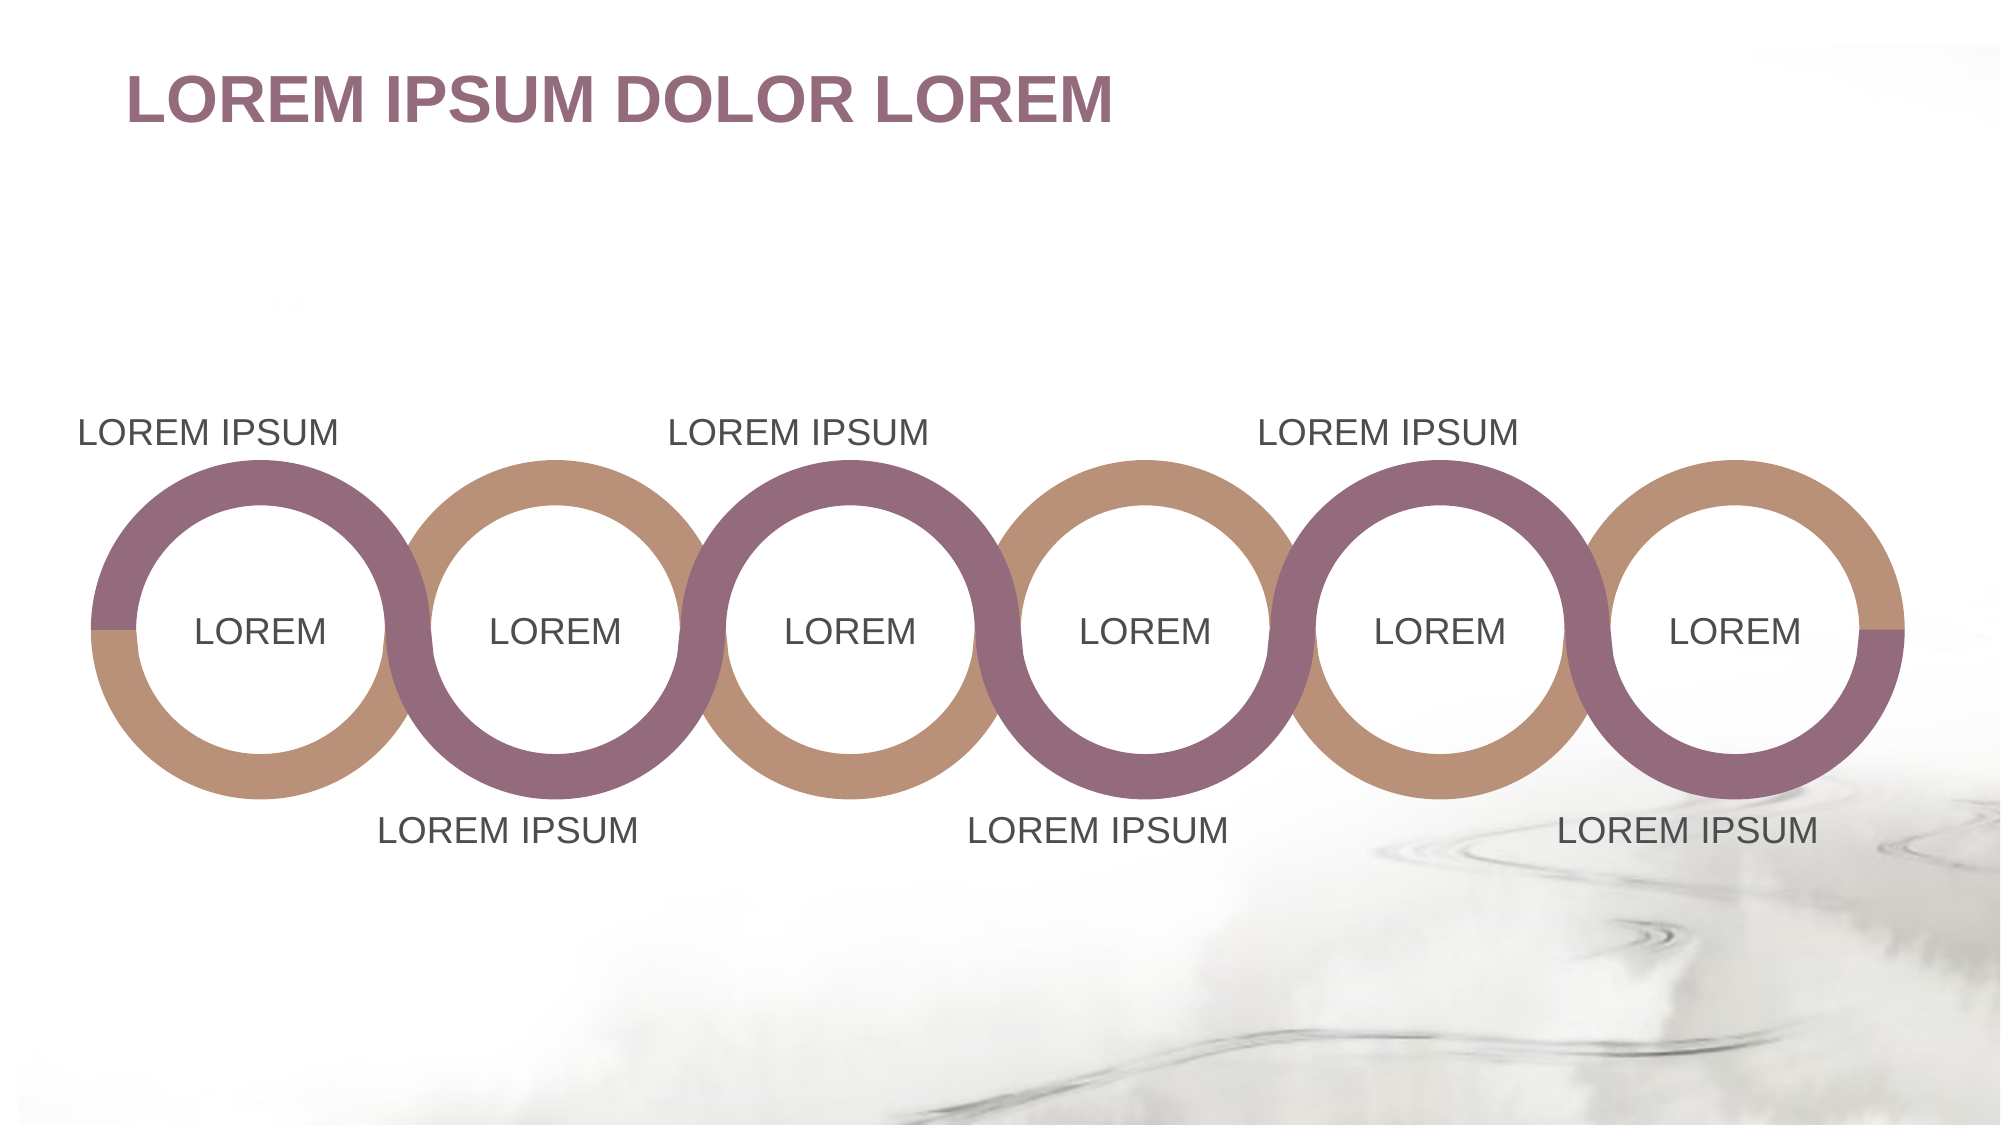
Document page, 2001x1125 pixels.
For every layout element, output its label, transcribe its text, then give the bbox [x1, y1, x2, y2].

text_box LOREM IPSUM [1242, 249, 1638, 460]
text_box LOREM IPSUM [1541, 798, 1938, 1009]
text_box LOREM IPSUM [62, 249, 458, 460]
text_box LOREM IPSUM [362, 800, 758, 1009]
text_box LOREM IPSUM [952, 800, 1348, 1009]
text_box LOREM IPSUM DOLOR LOREM [110, 35, 1908, 166]
picture [0, 0, 2001, 1125]
text_box LOREM IPSUM [652, 249, 1049, 460]
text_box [90, 460, 1905, 800]
